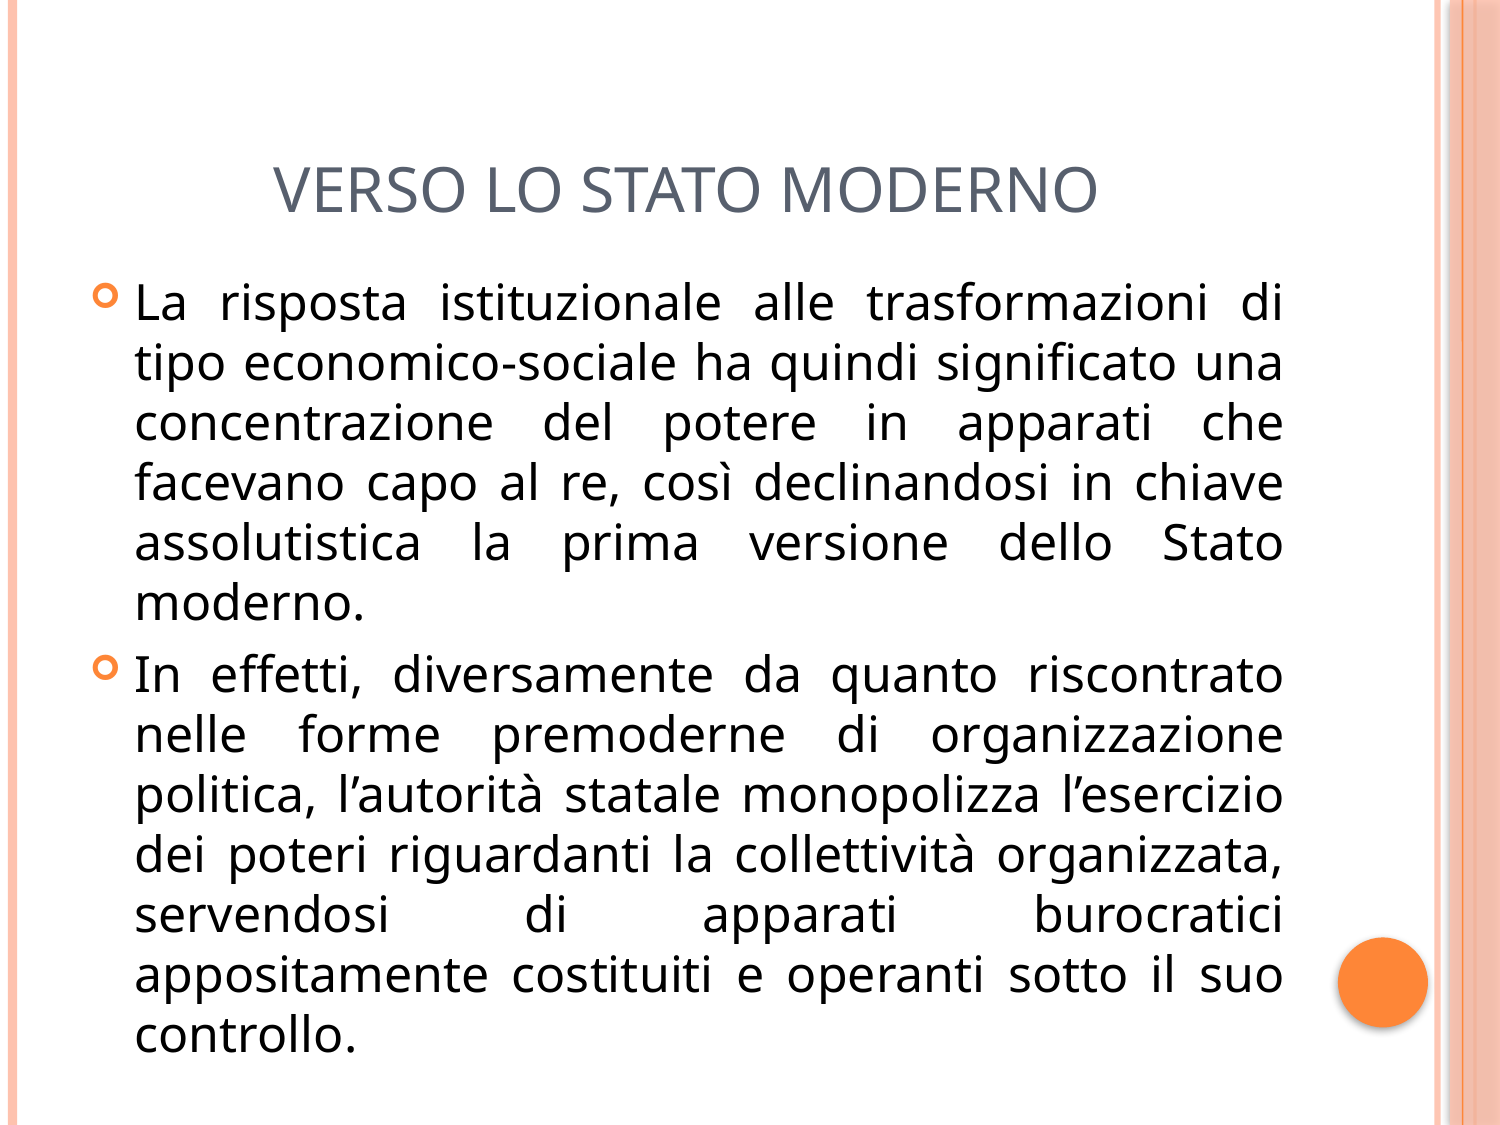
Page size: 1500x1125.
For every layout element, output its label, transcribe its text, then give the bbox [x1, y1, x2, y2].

list La risposta istituzionale alle trasformazioni di tipo economico-sociale ha quindi significato una concentrazione del potere in apparati che facevano capo al re, così declinandosi in chiave assolutistica la prima versione dello Stato moderno. In effetti, diversamente da quanto riscontrato nelle forme premoderne di organizzazione politica, l’autorità statale monopolizza l’esercizio dei poteri riguardanti la collettività organizzata, servendosi di apparati burocratici appositamente costituiti e operanti sotto il suo controllo. [75, 262, 1300, 1062]
title Verso lo Stato moderno [75, 45, 1300, 233]
